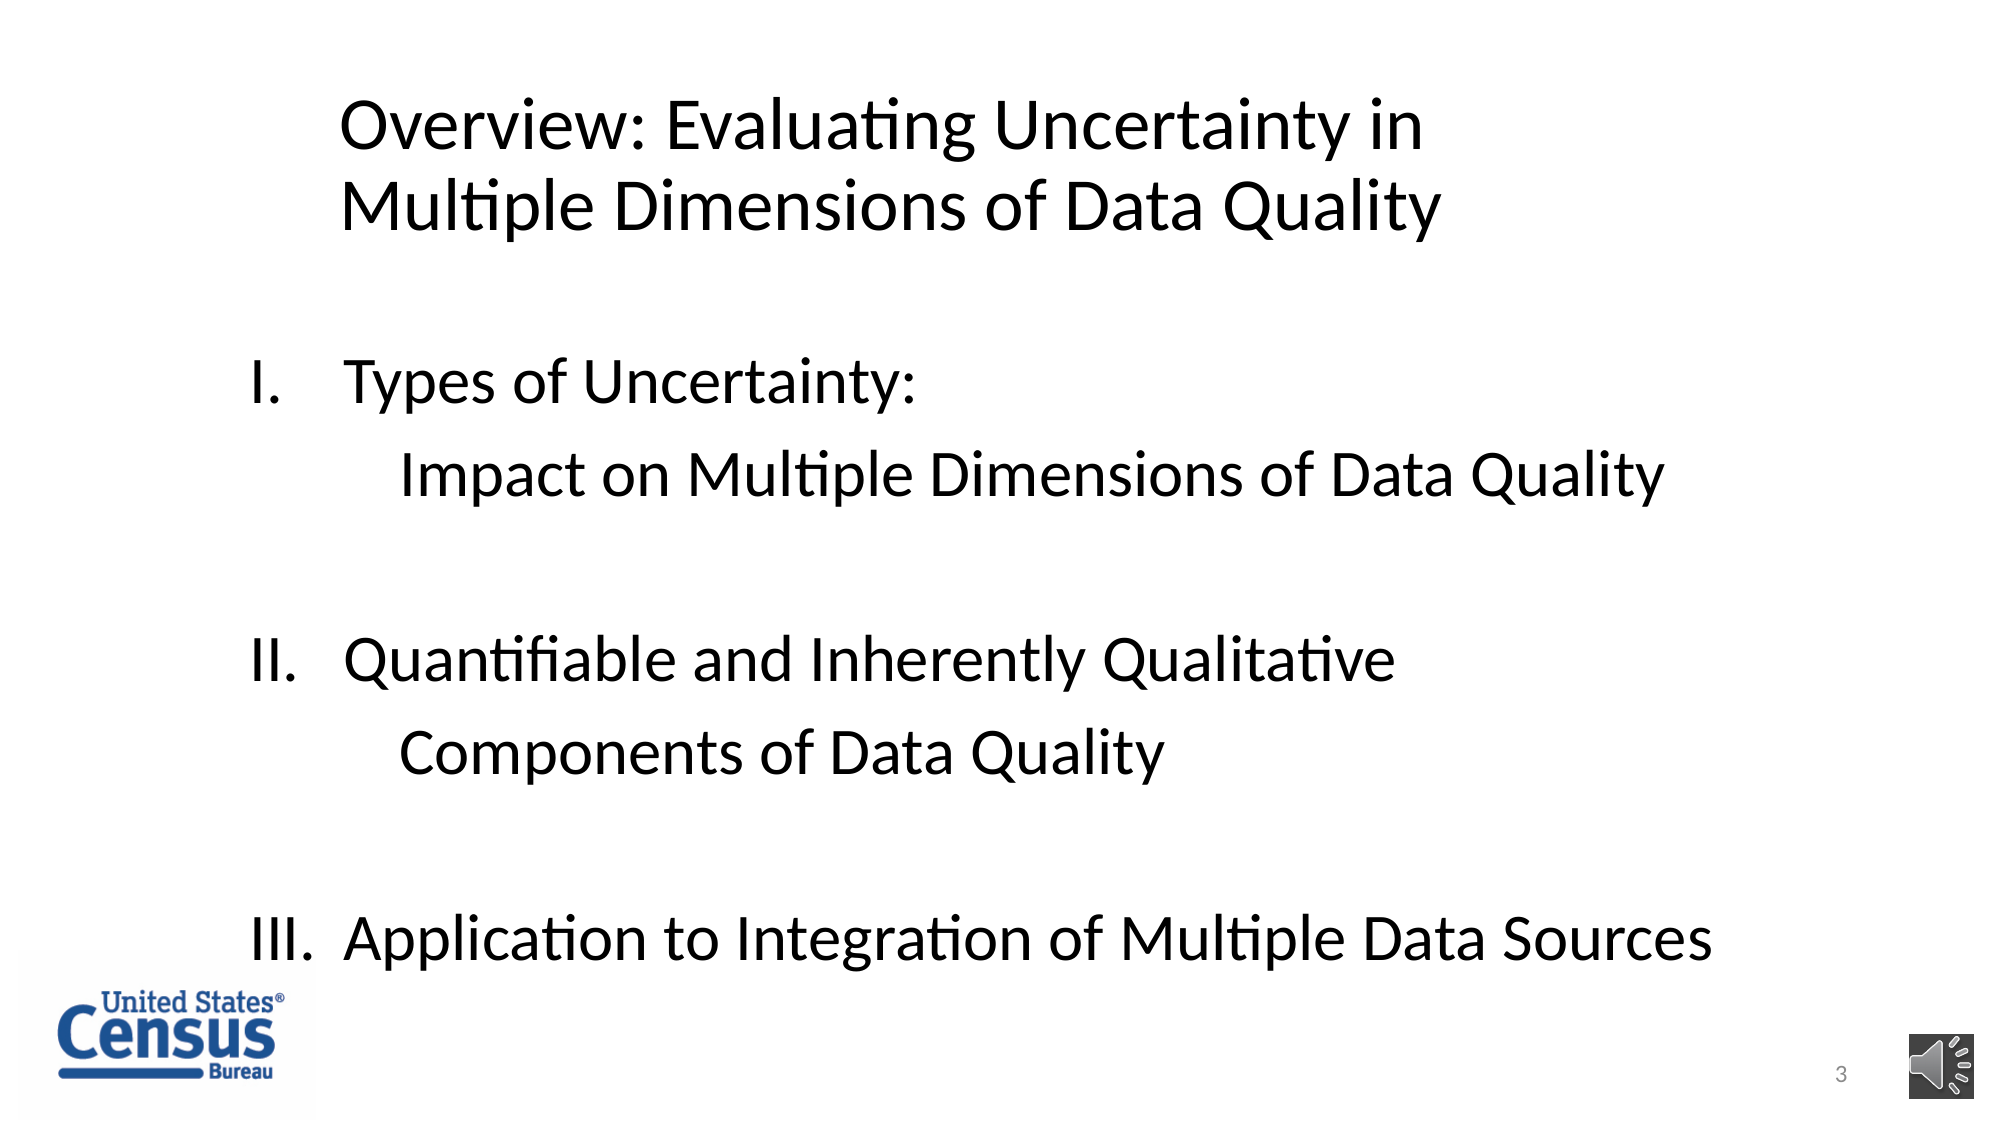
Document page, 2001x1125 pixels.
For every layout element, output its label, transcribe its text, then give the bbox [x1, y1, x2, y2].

picture [18, 950, 316, 1120]
list Types of Uncertainty: Impact on Multiple Dimensions of Data Quality Quantifiable and Inherently Qualitative Components of Data Quality Application to Integration of Multiple Data Sources [234, 338, 1788, 997]
picture [1908, 1033, 1975, 1100]
slide_number 3 [1412, 1042, 1863, 1103]
title Overview: Evaluating Uncertainty in Multiple Dimensions of Data Quality [324, 50, 1713, 281]
